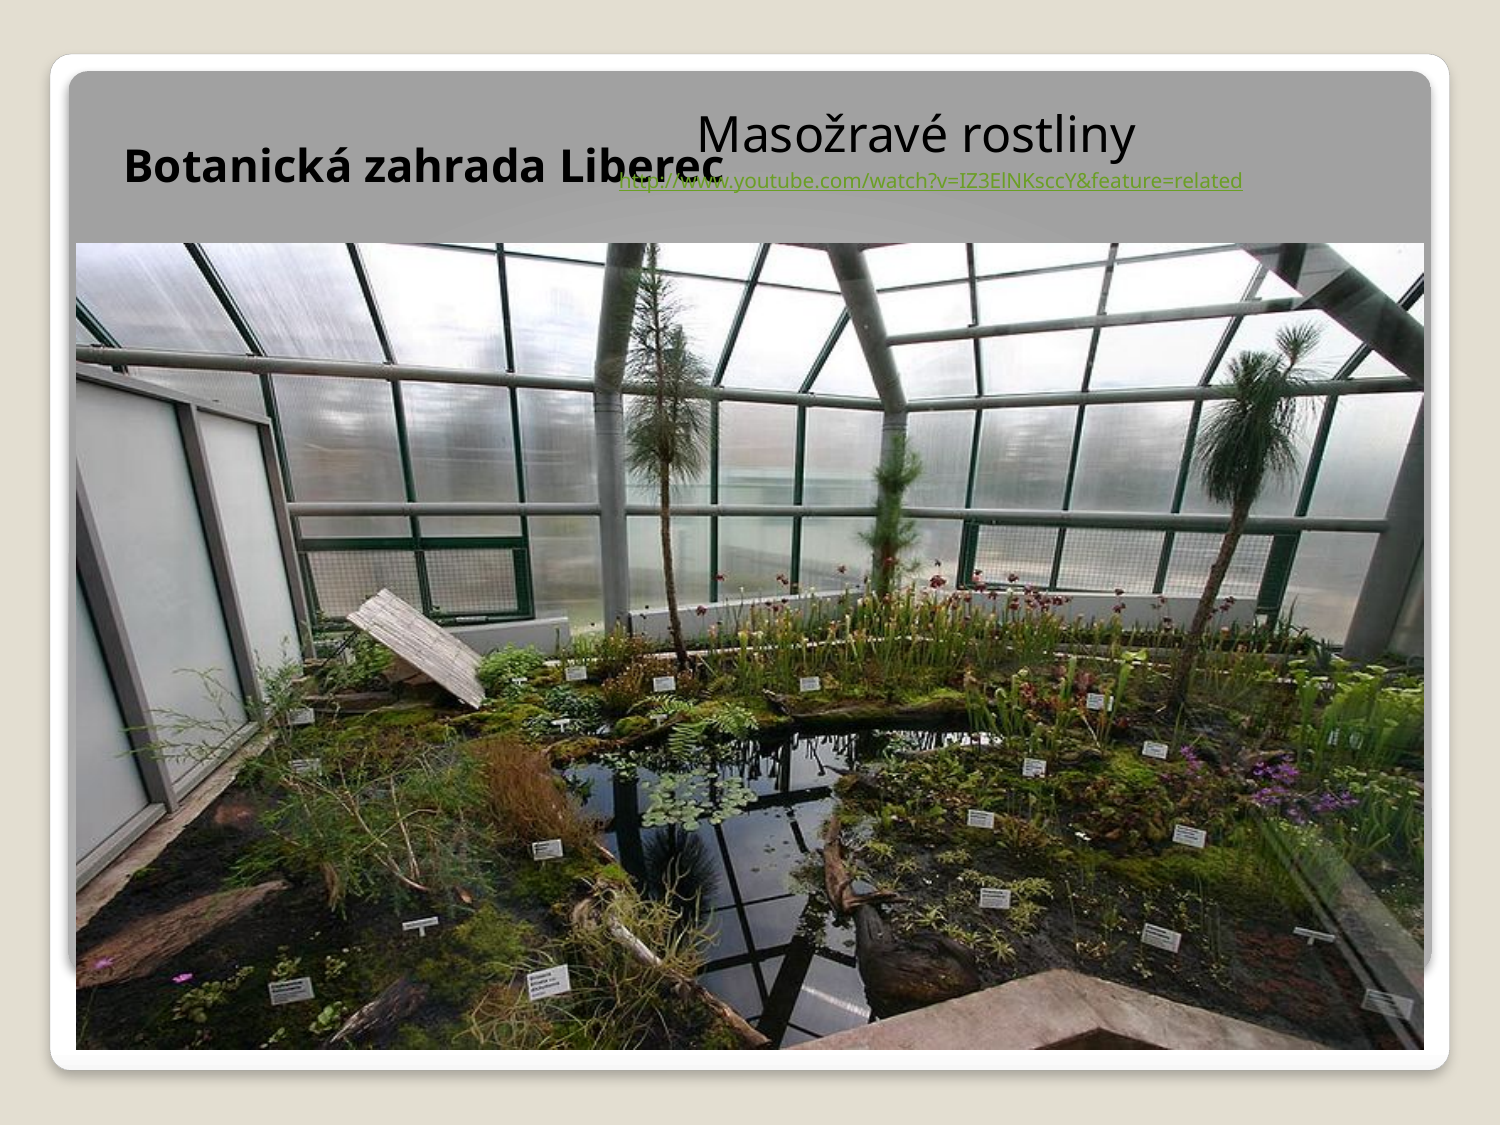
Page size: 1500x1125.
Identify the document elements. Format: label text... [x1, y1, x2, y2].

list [76, 243, 1424, 1051]
list Botanická zahrada Liberec [99, 95, 596, 225]
list Masožravé rostliny http://www.youtube.com/watch?v=IZ3ElNKsccY&feature=related [596, 95, 1409, 225]
